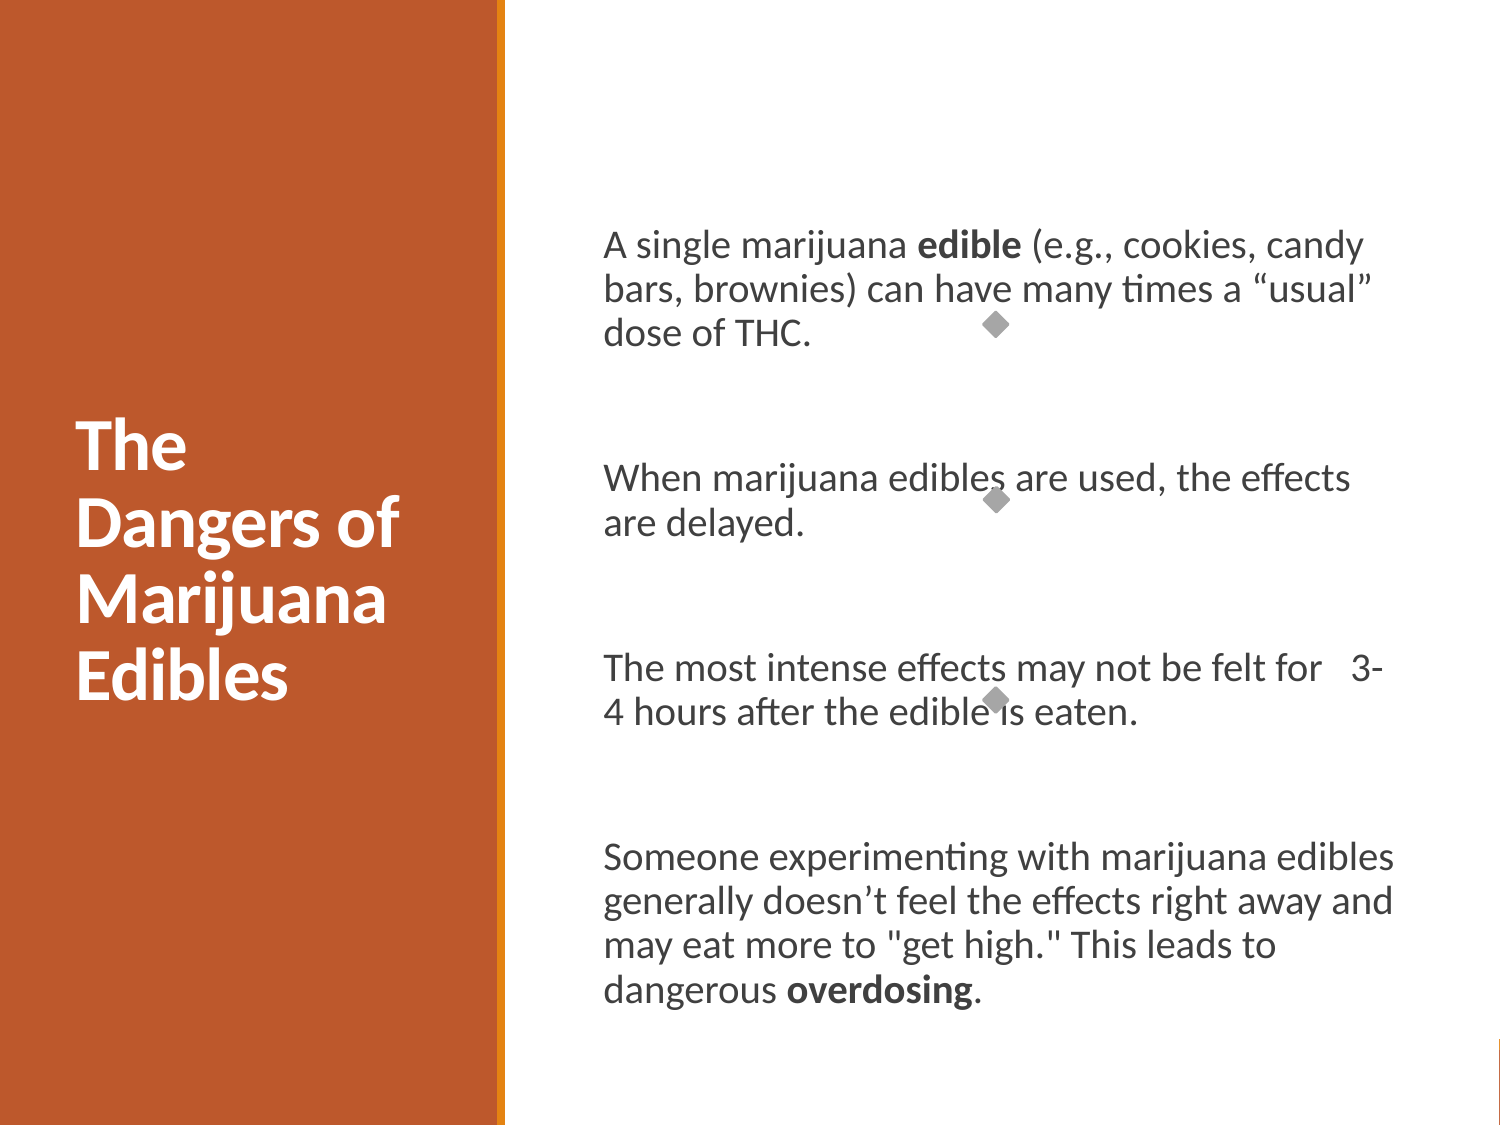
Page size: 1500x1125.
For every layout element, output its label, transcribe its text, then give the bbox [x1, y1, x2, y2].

text_box [982, 486, 1010, 514]
text_box [982, 686, 1010, 714]
text_box [506, 0, 1500, 1125]
list A single marijuana edible (e.g., cookies, candy bars, brownies) can have many times a “usual” dose of THC. When marijuana edibles are used, the effects are delayed. The most intense effects may not be felt for 3-4 hours after the edible is eaten. Someone experimenting with marijuana edibles generally doesn’t feel the effects right away and may eat more to "get high." This leads to dangerous overdosing. [588, 138, 1400, 1026]
text_box [0, 0, 496, 1125]
title The Dangers of Marijuana Edibles [60, 99, 441, 1026]
text_box [496, 0, 506, 1125]
text_box [982, 310, 1010, 338]
